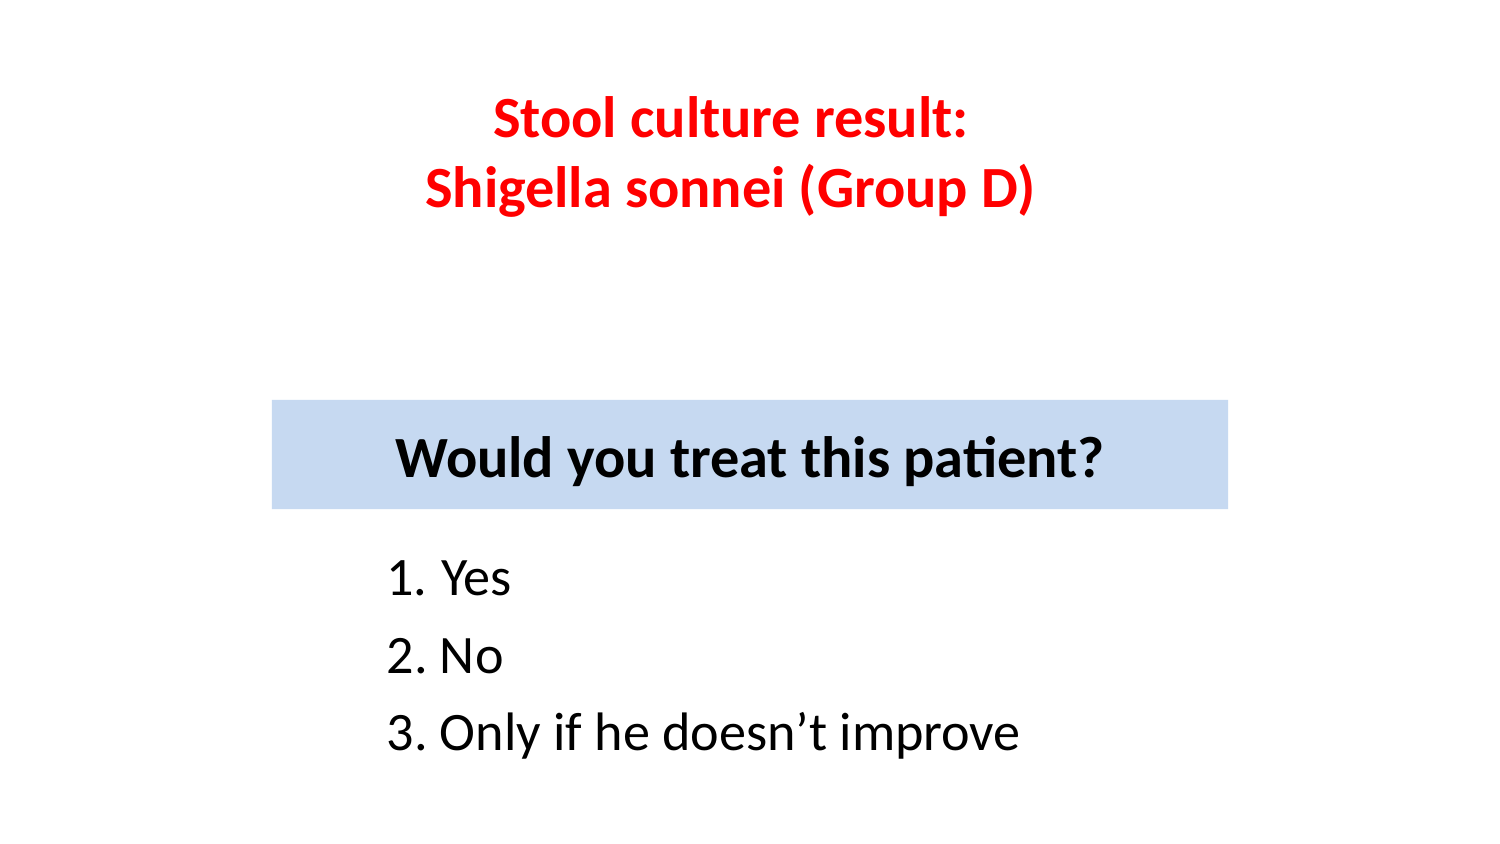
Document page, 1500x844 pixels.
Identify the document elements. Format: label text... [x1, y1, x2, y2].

text_box Stool culture result: Shigella sonnei (Group D) [174, 71, 1300, 227]
text_box Yes 2. No 3. Only if he doesn’t improve [371, 534, 1125, 769]
text_box Would you treat this patient? [271, 399, 1229, 510]
